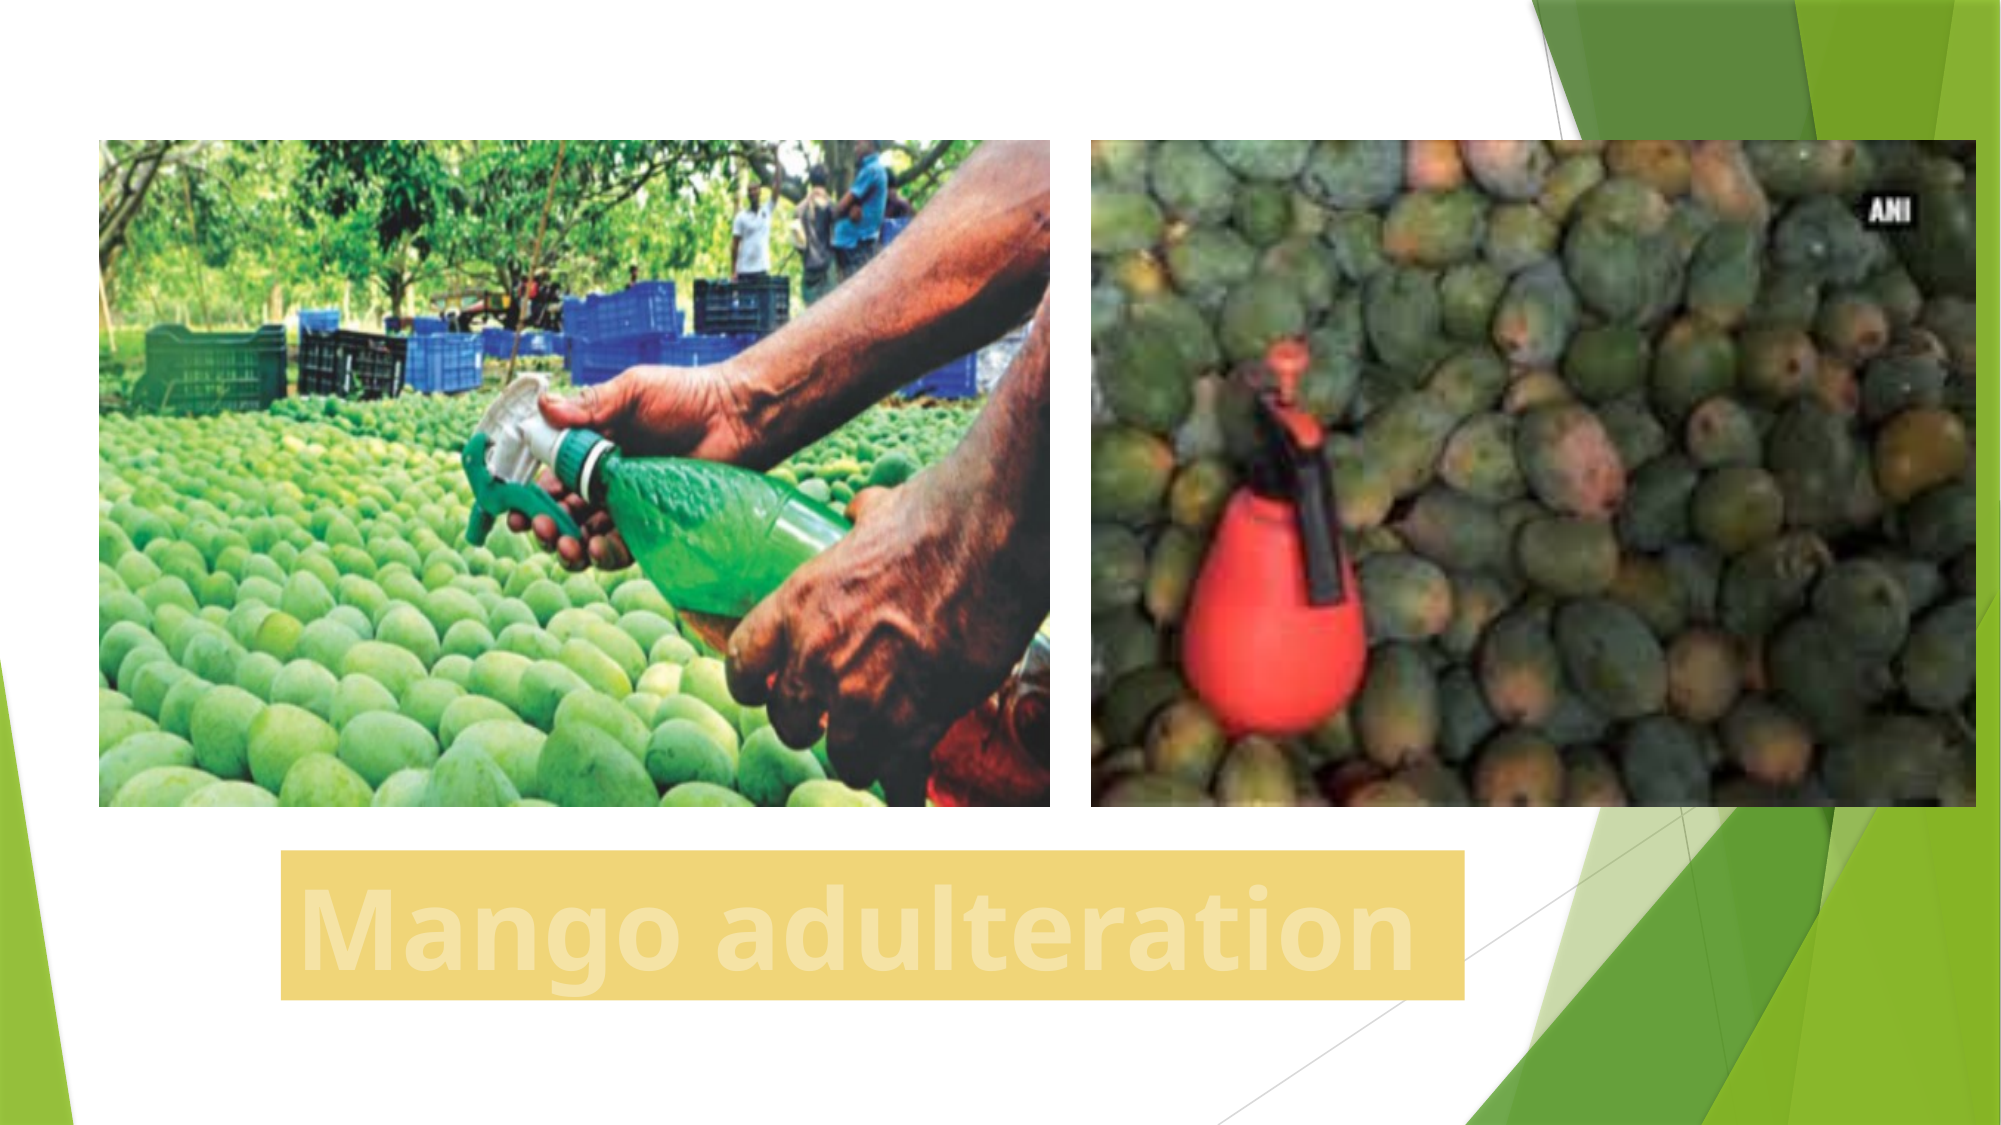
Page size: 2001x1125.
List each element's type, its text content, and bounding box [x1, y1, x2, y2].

text_box Mango adulteration [280, 850, 1465, 1001]
picture [99, 139, 1051, 808]
picture [1090, 139, 1977, 808]
